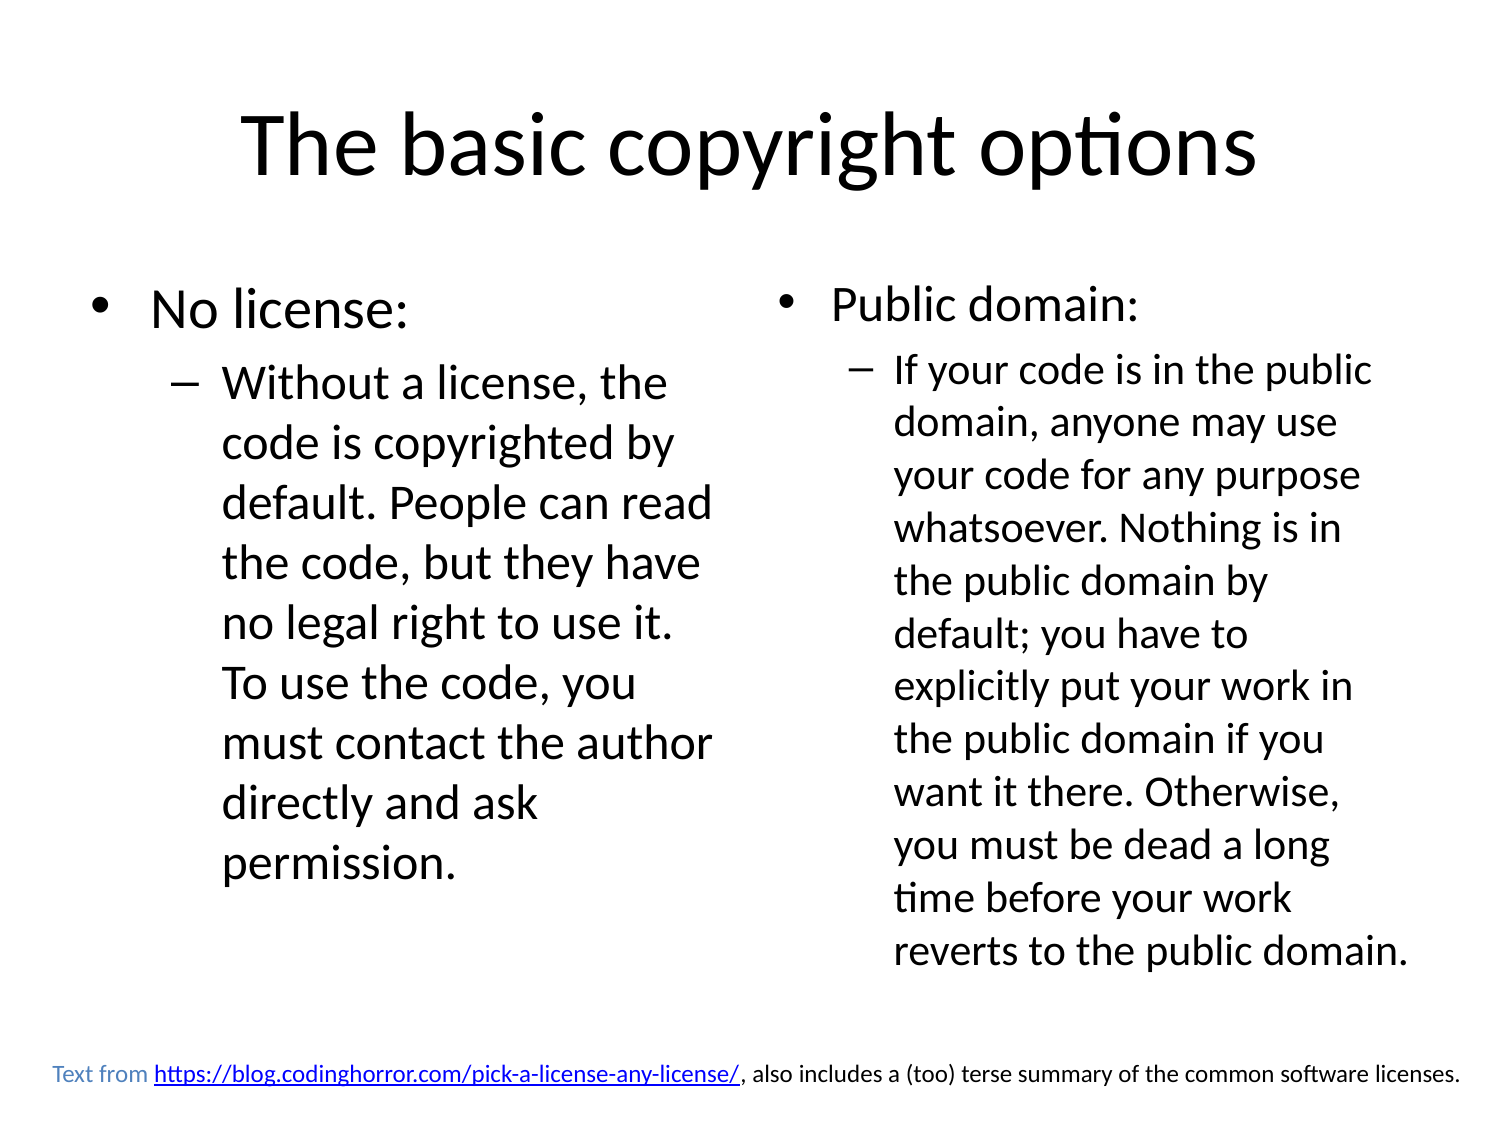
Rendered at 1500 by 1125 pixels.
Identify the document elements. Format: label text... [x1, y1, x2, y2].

list Public domain: If your code is in the public domain, anyone may use your code for any purpose whatsoever. Nothing is in the public domain by default; you have to explicitly put your work in the public domain if you want it there. Otherwise, you must be dead a long time before your work reverts to the public domain. [762, 262, 1425, 1005]
text_box Text from https://blog.codinghorror.com/pick-a-license-any-license/, also includes a (too) terse summary of the common software licenses. [37, 1050, 1500, 1095]
list No license: Without a license, the code is copyrighted by default. People can read the code, but they have no legal right to use it. To use the code, you must contact the author directly and ask permission. [75, 262, 738, 1005]
title The basic copyright options [75, 45, 1425, 233]
